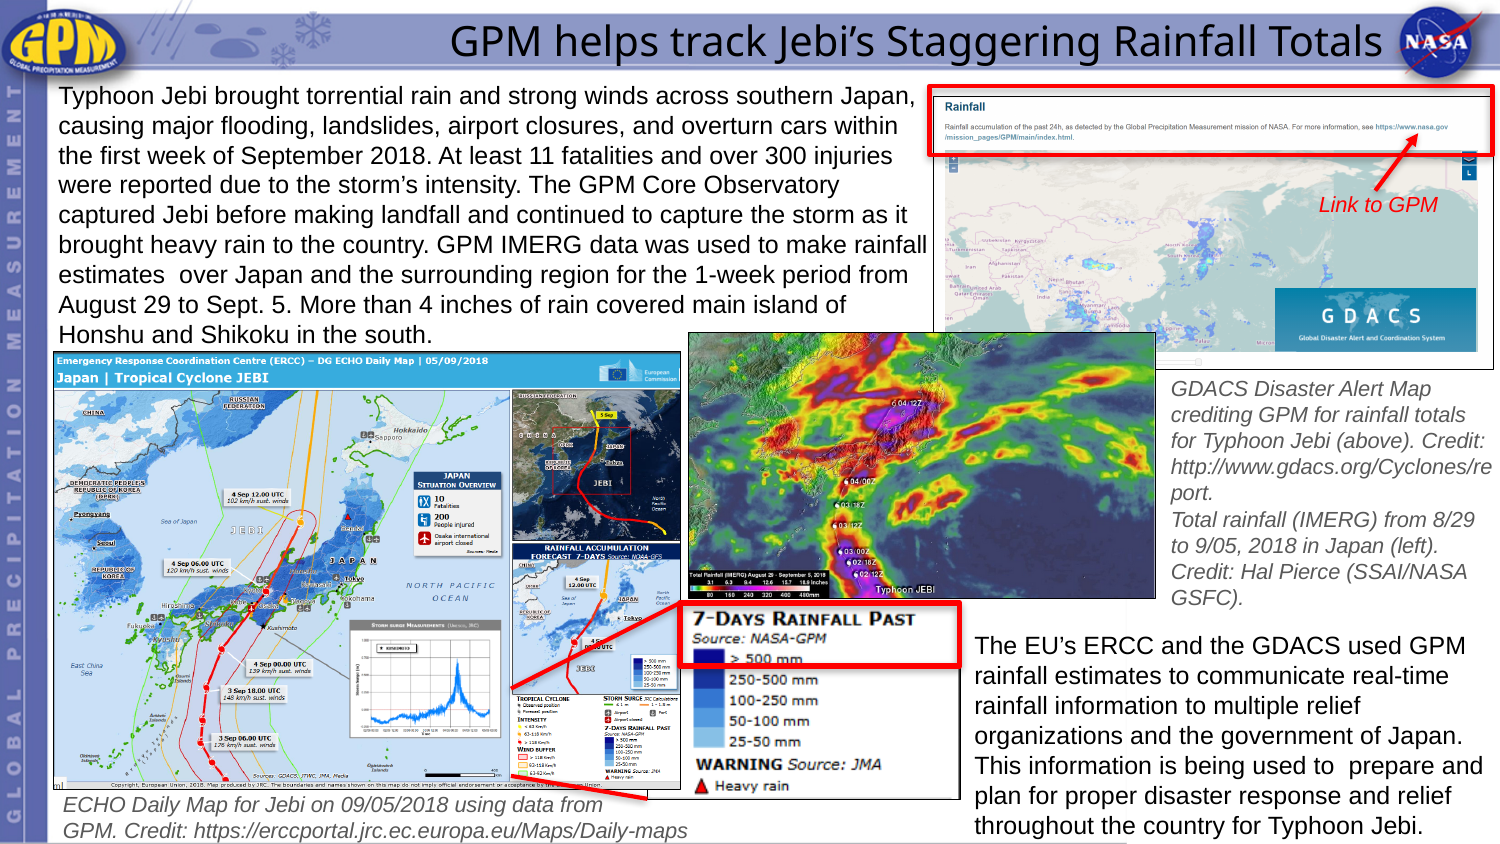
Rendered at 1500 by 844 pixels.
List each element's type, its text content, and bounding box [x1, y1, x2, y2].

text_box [510, 775, 648, 800]
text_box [510, 602, 681, 689]
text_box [1375, 132, 1419, 191]
text_box [929, 85, 1493, 98]
text_box GDACS Disaster Alert Map crediting GPM for rainfall totals for Typhoon Jebi (above). Credit: http://www.gdacs.org/Cyclones/report. Total rainfall (IMERG) from 8/29 to 9/05, 2018 in Japan (left). Credit: Hal Pierce (SSAI/NASA GSFC). [1156, 366, 1500, 618]
picture [0, 0, 1500, 844]
title GPM helps track Jebi’s Staggering Rainfall Totals [131, 0, 1399, 84]
text_box Typhoon Jebi brought torrential rain and strong winds across southern Japan, causing major flooding, landslides, airport closures, and overturn cars within the first week of September 2018. At least 11 fatalities and over 300 injuries were reported due to the storm’s intensity. The GPM Core Observatory captured Jebi before making landfall and continued to capture the storm as it brought heavy rain to the country. GPM IMERG data was used to make rainfall estimates over Japan and the surrounding region for the 1-week period from August 29 to Sept. 5. More than 4 inches of rain covered main island of Honshu and Shikoku in the south. [43, 71, 949, 416]
text_box The EU’s ERCC and the GDACS used GPM rainfall estimates to communicate real-time rainfall information to multiple relief organizations and the government of Japan. This information is being used to prepare and plan for proper disaster response and relief throughout the country for Typhoon Jebi. [959, 622, 1500, 844]
text_box ECHO Daily Map for Jebi on 09/05/2018 using data from GPM. Credit: https://erccportal.jrc.ec.europa.eu/Maps/Daily-maps [48, 790, 720, 844]
